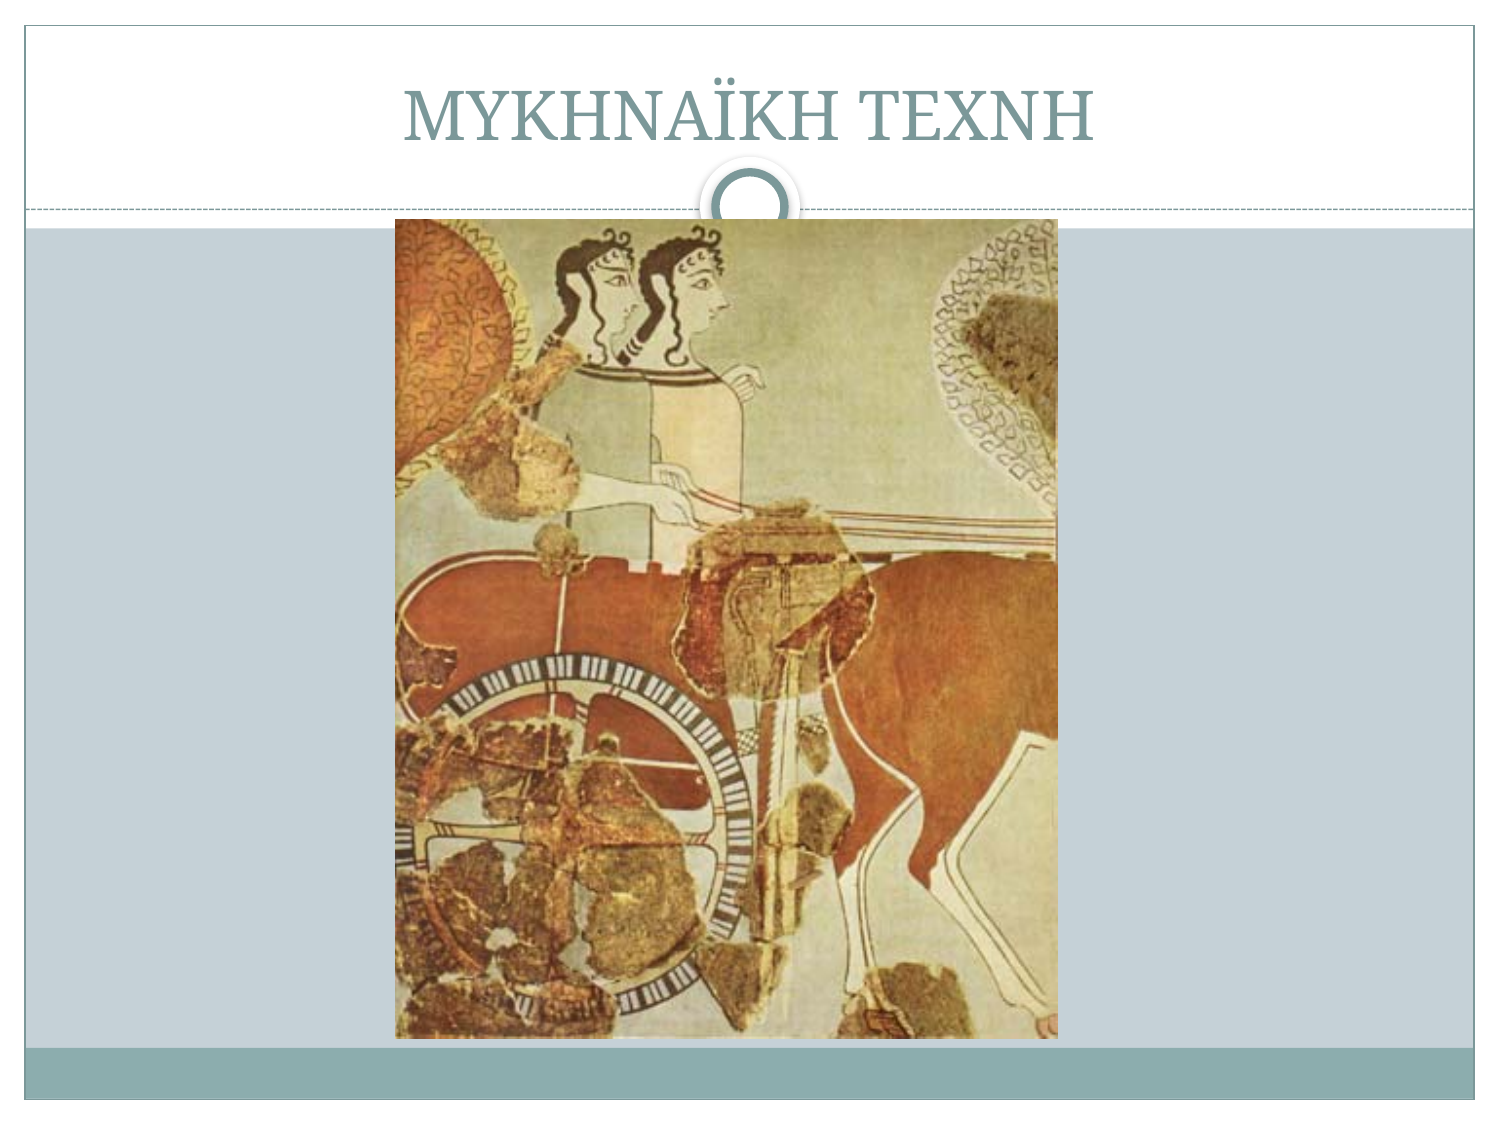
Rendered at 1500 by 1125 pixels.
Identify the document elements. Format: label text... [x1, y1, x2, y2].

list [395, 219, 1058, 1040]
title ΜΥΚΗΝΑΪΚΗ ΤΕΧΝΗ [49, 37, 1450, 162]
